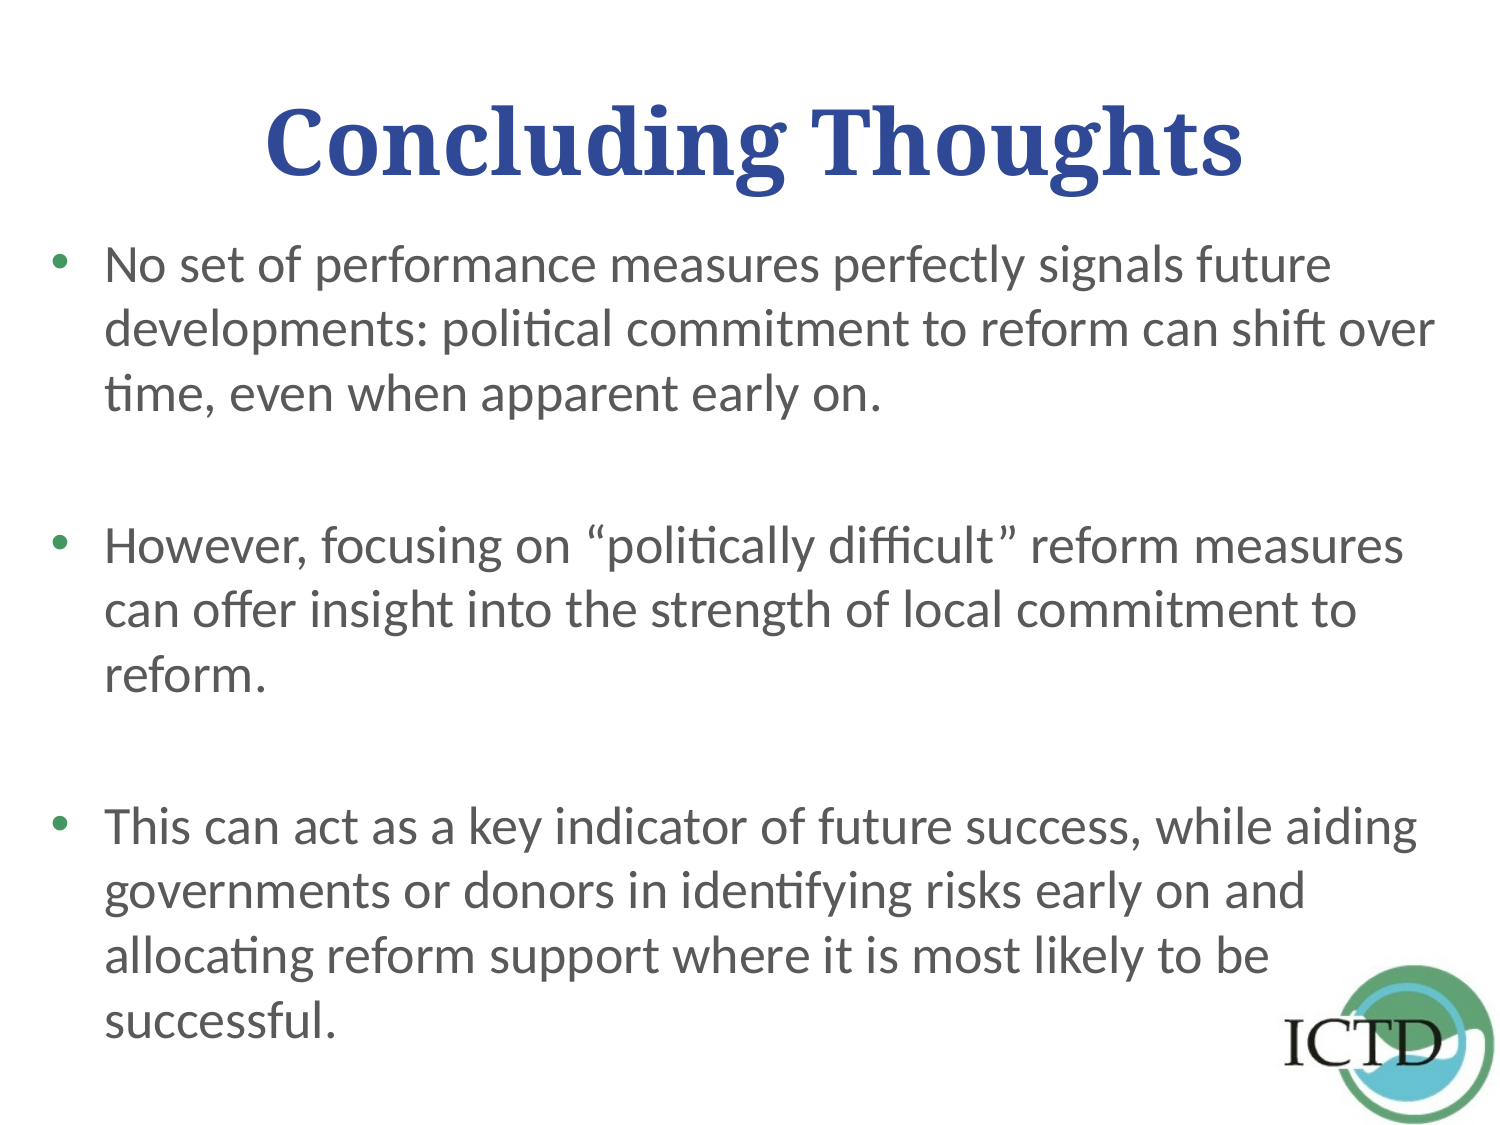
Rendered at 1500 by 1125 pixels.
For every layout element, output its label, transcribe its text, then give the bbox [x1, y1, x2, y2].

list No set of performance measures perfectly signals future developments: political commitment to reform can shift over time, even when apparent early on. However, focusing on “politically difficult” reform measures can offer insight into the strength of local commitment to reform. This can act as a key indicator of future success, while aiding governments or donors in identifying risks early on and allocating reform support where it is most likely to be successful. [35, 220, 1478, 1062]
title Concluding Thoughts [162, 45, 1348, 220]
picture [1260, 936, 1500, 1125]
